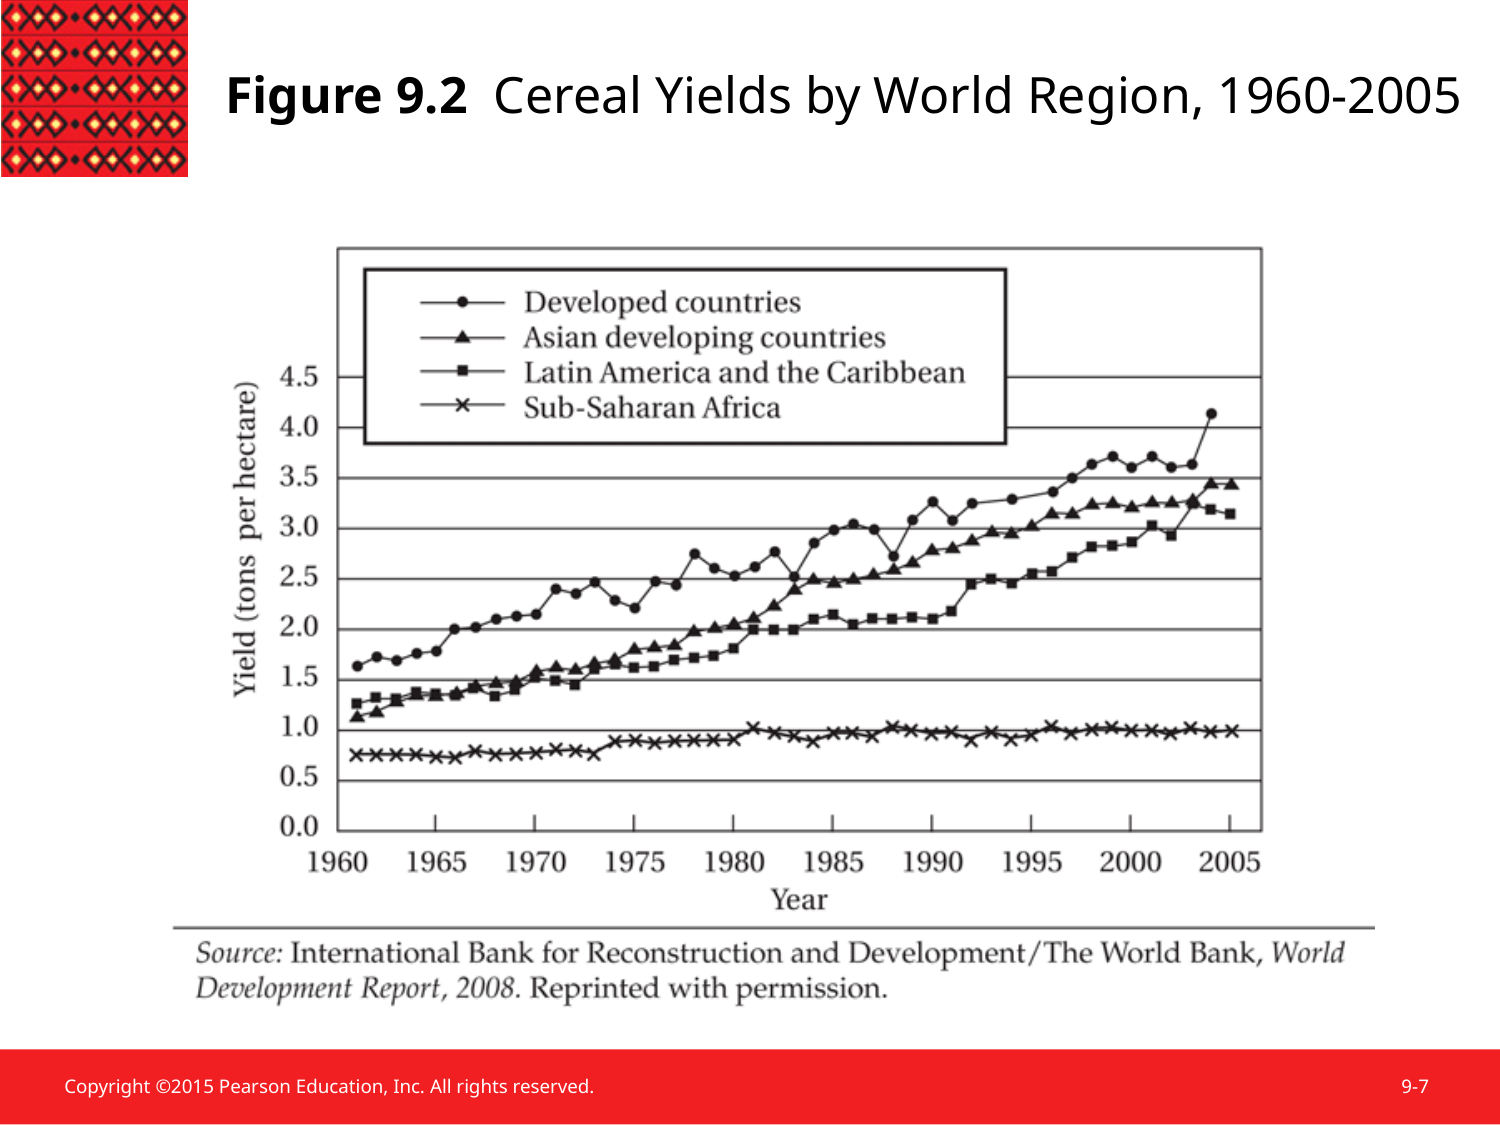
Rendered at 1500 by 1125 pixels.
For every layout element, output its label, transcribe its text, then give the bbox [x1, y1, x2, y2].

title Figure 9.2 Cereal Yields by World Region, 1960-2005 [225, 0, 1463, 188]
picture [1, 0, 188, 177]
picture [162, 237, 1376, 1013]
